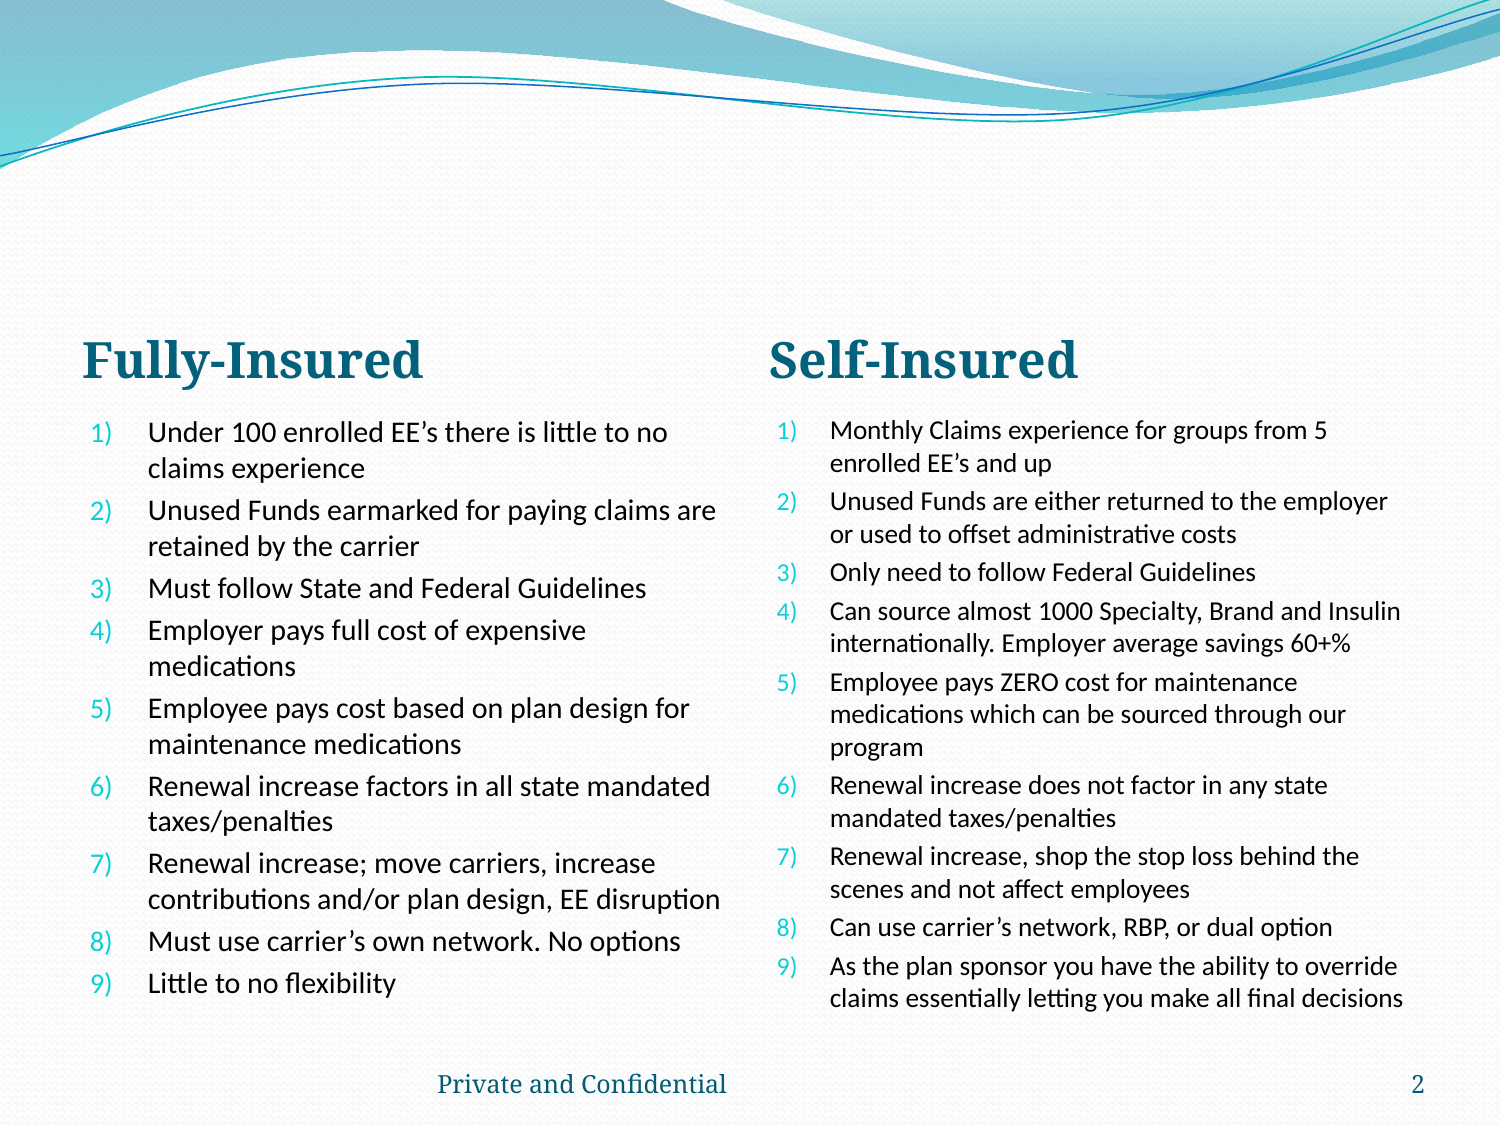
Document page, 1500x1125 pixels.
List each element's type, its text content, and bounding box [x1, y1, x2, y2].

list Monthly Claims experience for groups from 5 enrolled EE’s and up Unused Funds are either returned to the employer or used to offset administrative costs Only need to follow Federal Guidelines Can source almost 1000 Specialty, Brand and Insulin internationally. Employer average savings 60+% Employee pays ZERO cost for maintenance medications which can be sourced through our program Renewal increase does not factor in any state mandated taxes/penalties Renewal increase, shop the stop loss behind the scenes and not affect employees Can use carrier’s network, RBP, or dual option As the plan sponsor you have the ability to override claims essentially letting you make all final decisions [761, 412, 1425, 1044]
list Fully-Insured [75, 304, 738, 412]
footer Private and Confidential [437, 1042, 988, 1103]
list Under 100 enrolled EE’s there is little to no claims experience Unused Funds earmarked for paying claims are retained by the carrier Must follow State and Federal Guidelines Employer pays full cost of expensive medications Employee pays cost based on plan design for maintenance medications Renewal increase factors in all state mandated taxes/penalties Renewal increase; move carriers, increase contributions and/or plan design, EE disruption Must use carrier’s own network. No options Little to no flexibility [75, 412, 738, 1044]
list Self-Insured [761, 305, 1425, 412]
slide_number 2 [1299, 1042, 1425, 1103]
